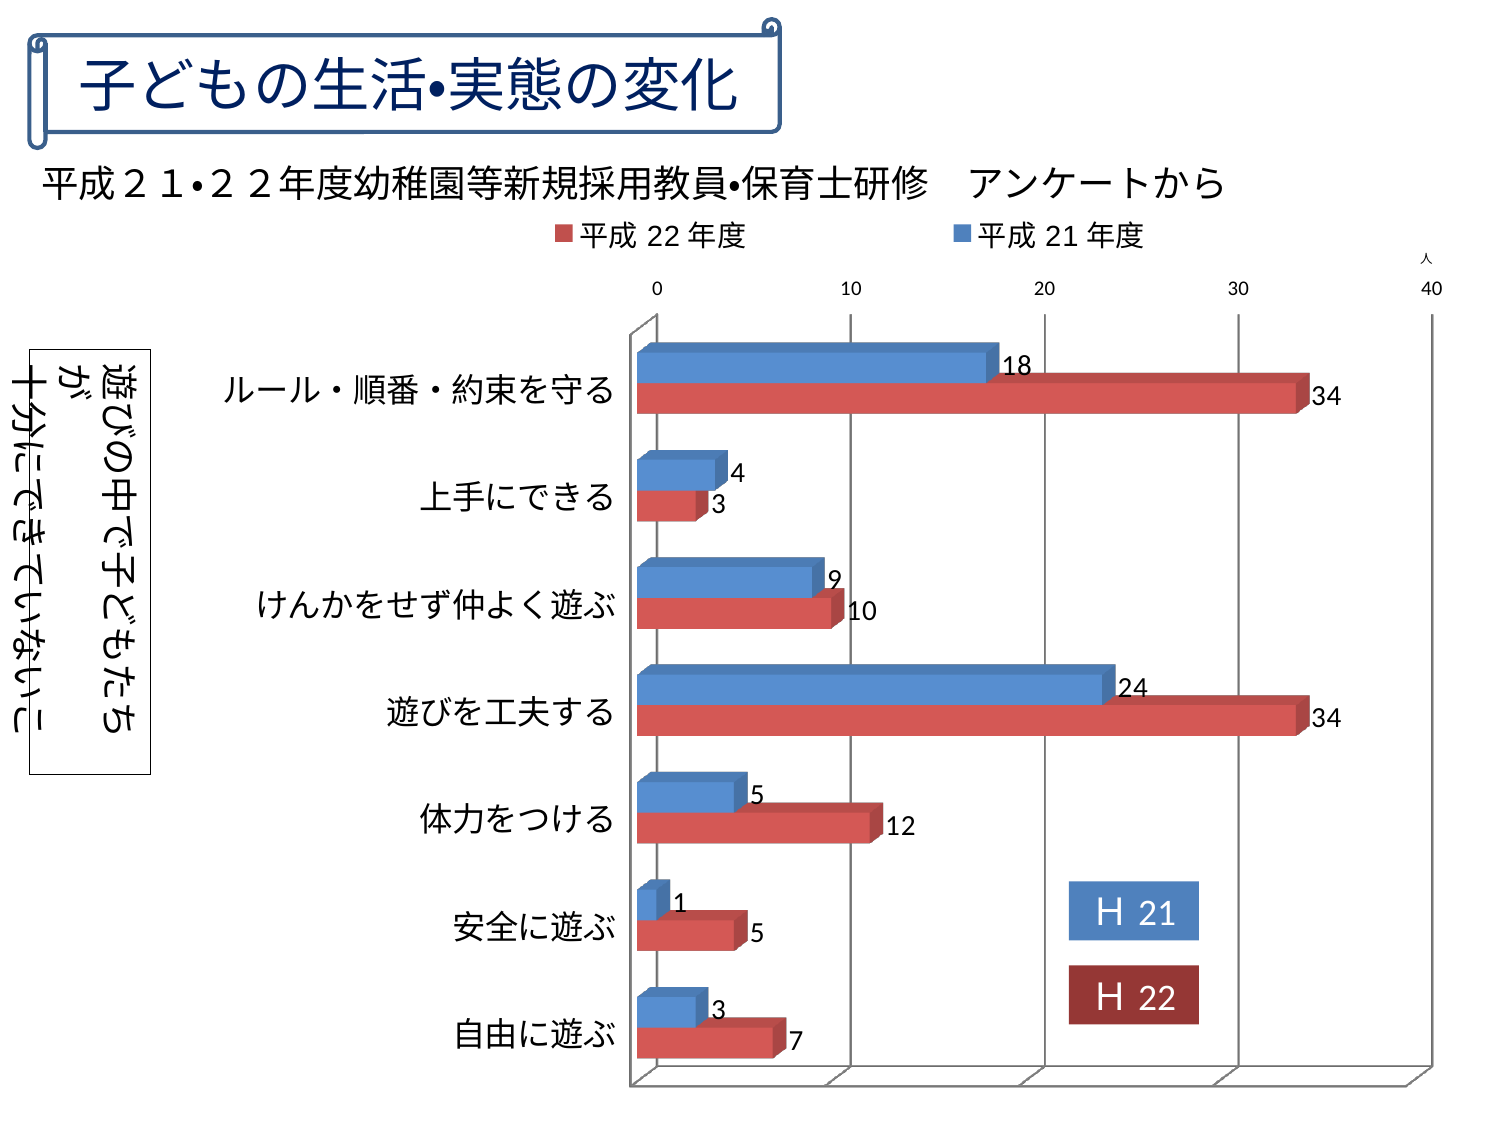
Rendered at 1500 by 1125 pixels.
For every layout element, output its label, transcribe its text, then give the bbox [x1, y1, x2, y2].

text_box 平成２１・２２年度幼稚園等新規採用教員・保育士研修 アンケートから [26, 152, 1291, 213]
text_box 遊びの中で子どもたちが 十分にできていないこと [29, 349, 151, 775]
chart [194, 195, 1471, 1107]
text_box 子どもの生活・実態の変化 [27, 17, 782, 151]
